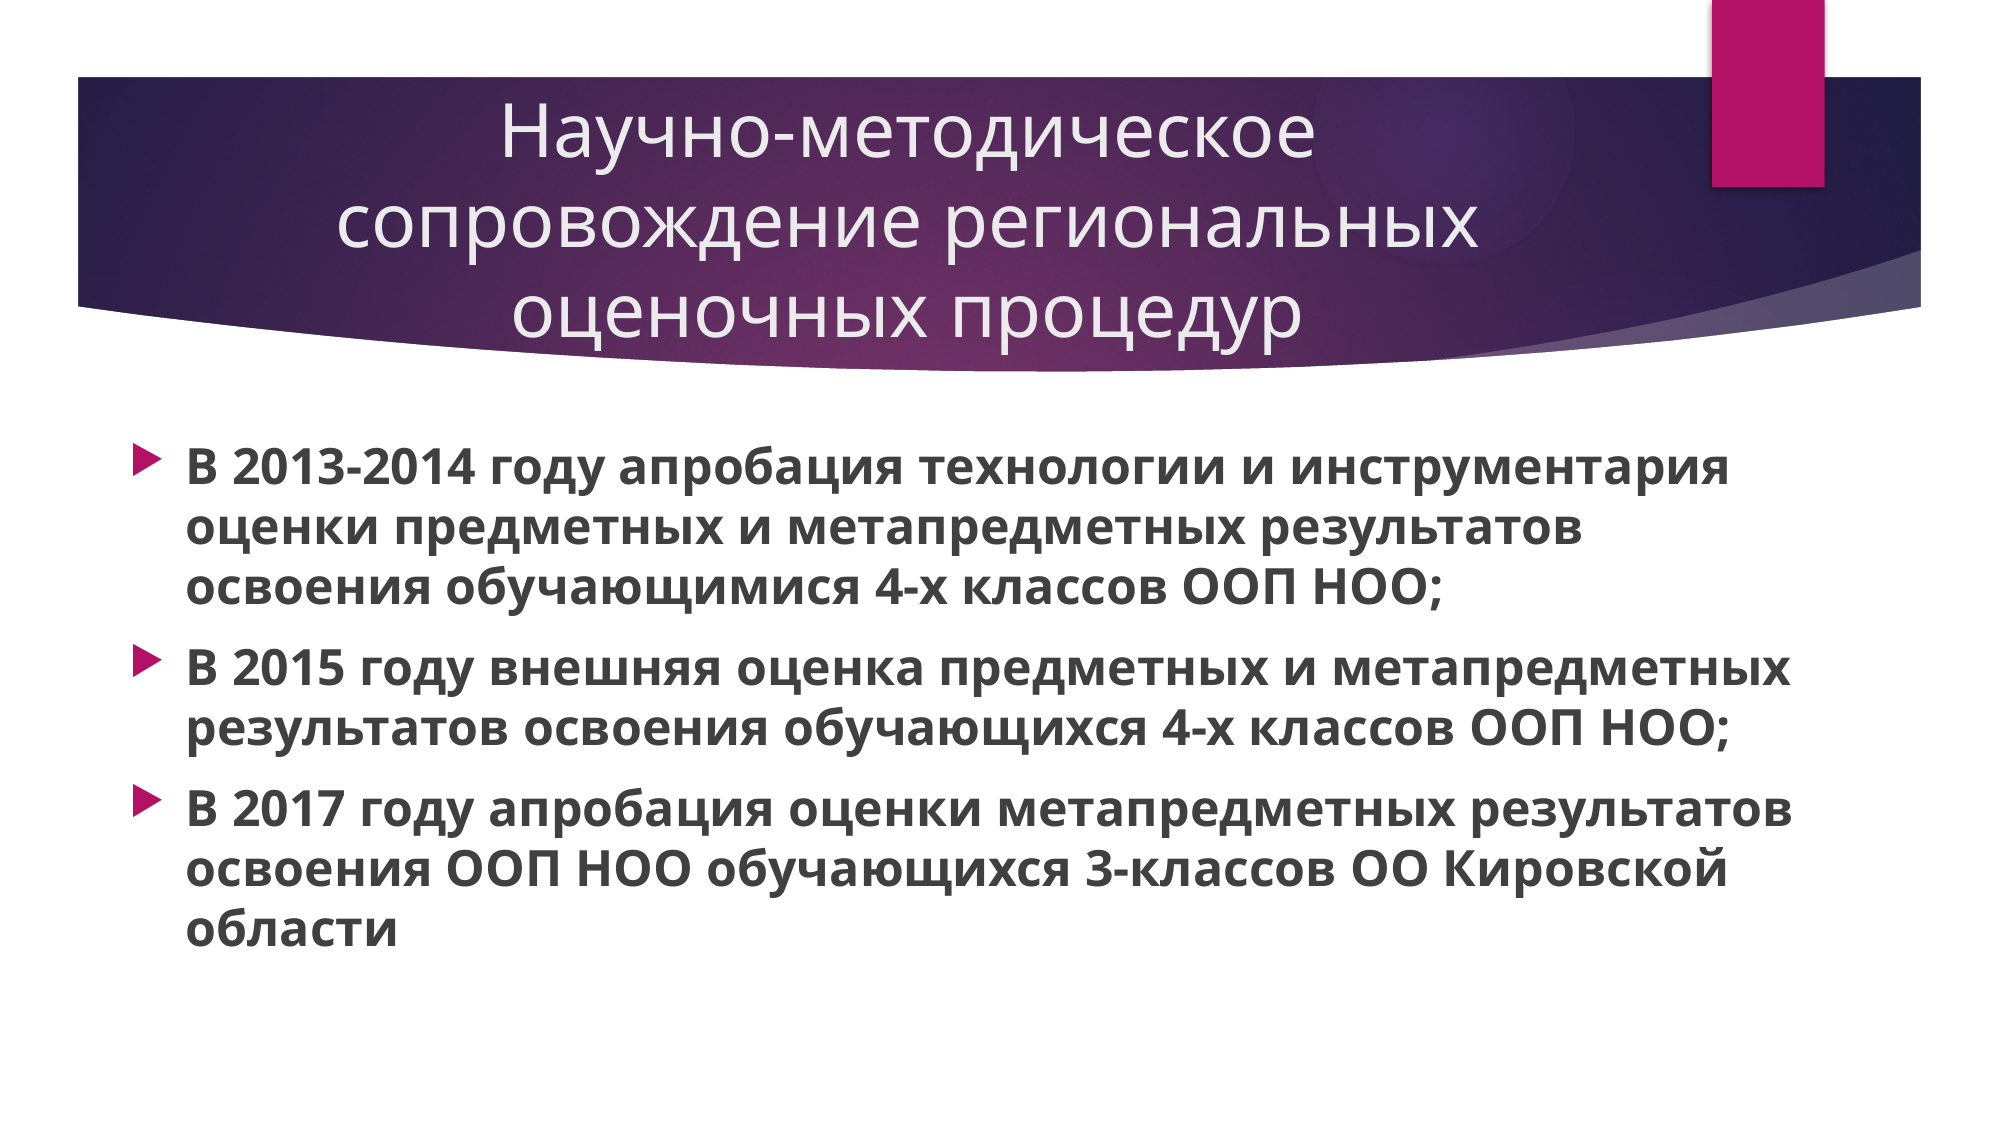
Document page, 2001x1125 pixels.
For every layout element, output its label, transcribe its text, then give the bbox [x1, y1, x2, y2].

title Научно-методическое сопровождение региональных оценочных процедур [189, 159, 1627, 276]
list В 2013-2014 году апробация технологии и инструментария оценки предметных и метапредметных результатов освоения обучающимися 4-х классов ООП НОО; В 2015 году внешняя оценка предметных и метапредметных результатов освоения обучающихся 4-х классов ООП НОО; В 2017 году апробация оценки метапредметных результатов освоения ООП НОО обучающихся 3-классов ОО Кировской области [114, 427, 1856, 988]
